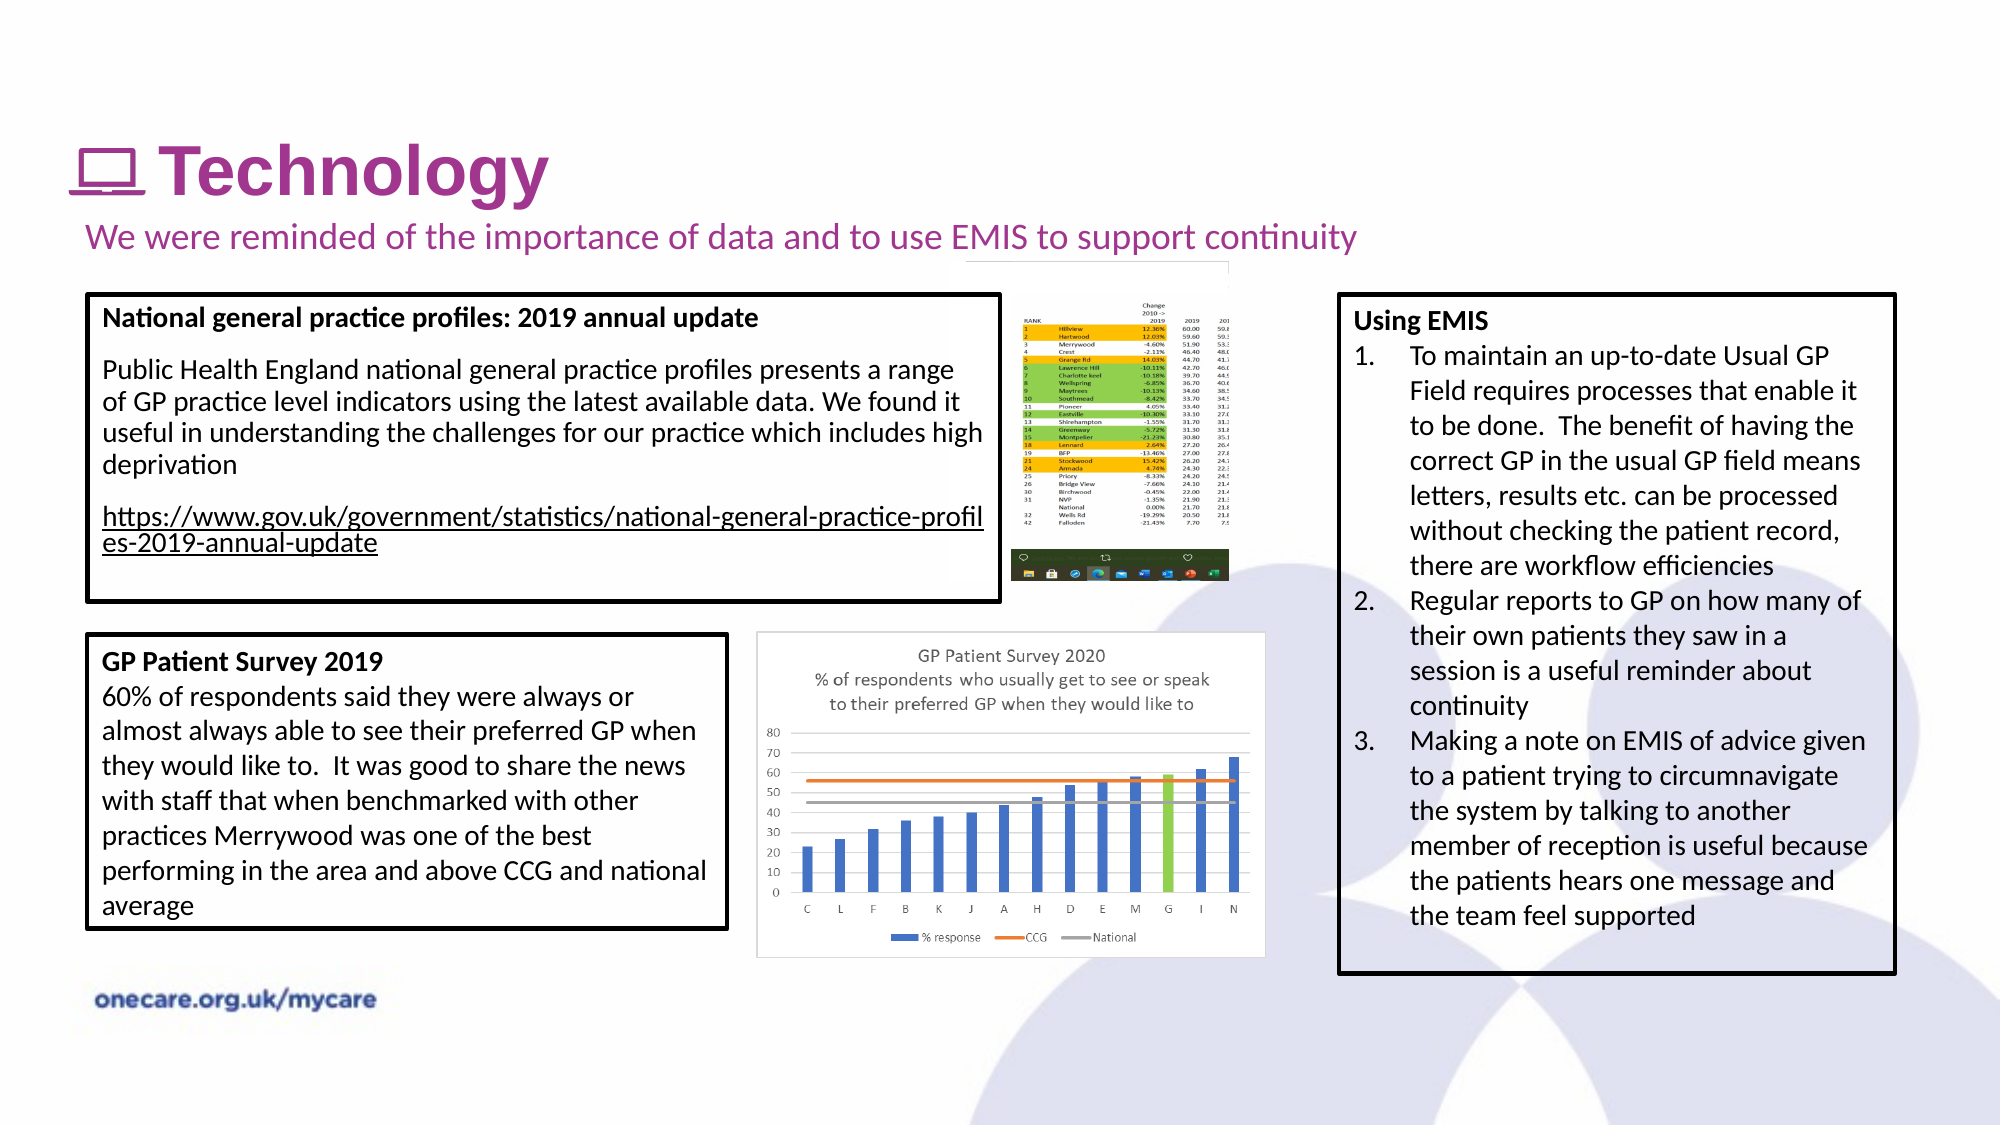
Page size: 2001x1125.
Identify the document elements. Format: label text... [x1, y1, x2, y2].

text_box We were reminded of the importance of data and to use EMIS to support continuity [70, 204, 1851, 265]
picture [0, 0, 2000, 1125]
text_box GP Patient Survey 2019 60% of respondents said they were always or almost always able to see their preferred GP when they would like to. It was good to share the news with staff that when benchmarked with other practices Merrywood was one of the best performing in the area and above CCG and national average [87, 634, 728, 929]
text_box Using EMIS To maintain an up-to-date Usual GP Field requires processes that enable it to be done. The benefit of having the correct GP in the usual GP field means letters, results etc. can be processed without checking the patient record, there are workflow efficiencies Regular reports to GP on how many of their own patients they saw in a session is a useful reminder about continuity Making a note on EMIS of advice given to a patient trying to circumnavigate the system by talking to another member of reception is useful because the patients hears one message and the team feel supported [1338, 294, 1896, 974]
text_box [948, 261, 1229, 581]
list National general practice profiles: 2019 annual update Public Health England national general practice profiles presents a range of GP practice level indicators using the latest available data. We found it useful in understanding the challenges for our practice which includes high deprivation https://www.gov.uk/government/statistics/national-general-practice-profiles-2019-annual-update [87, 294, 1000, 602]
title Technology [143, 63, 1924, 281]
